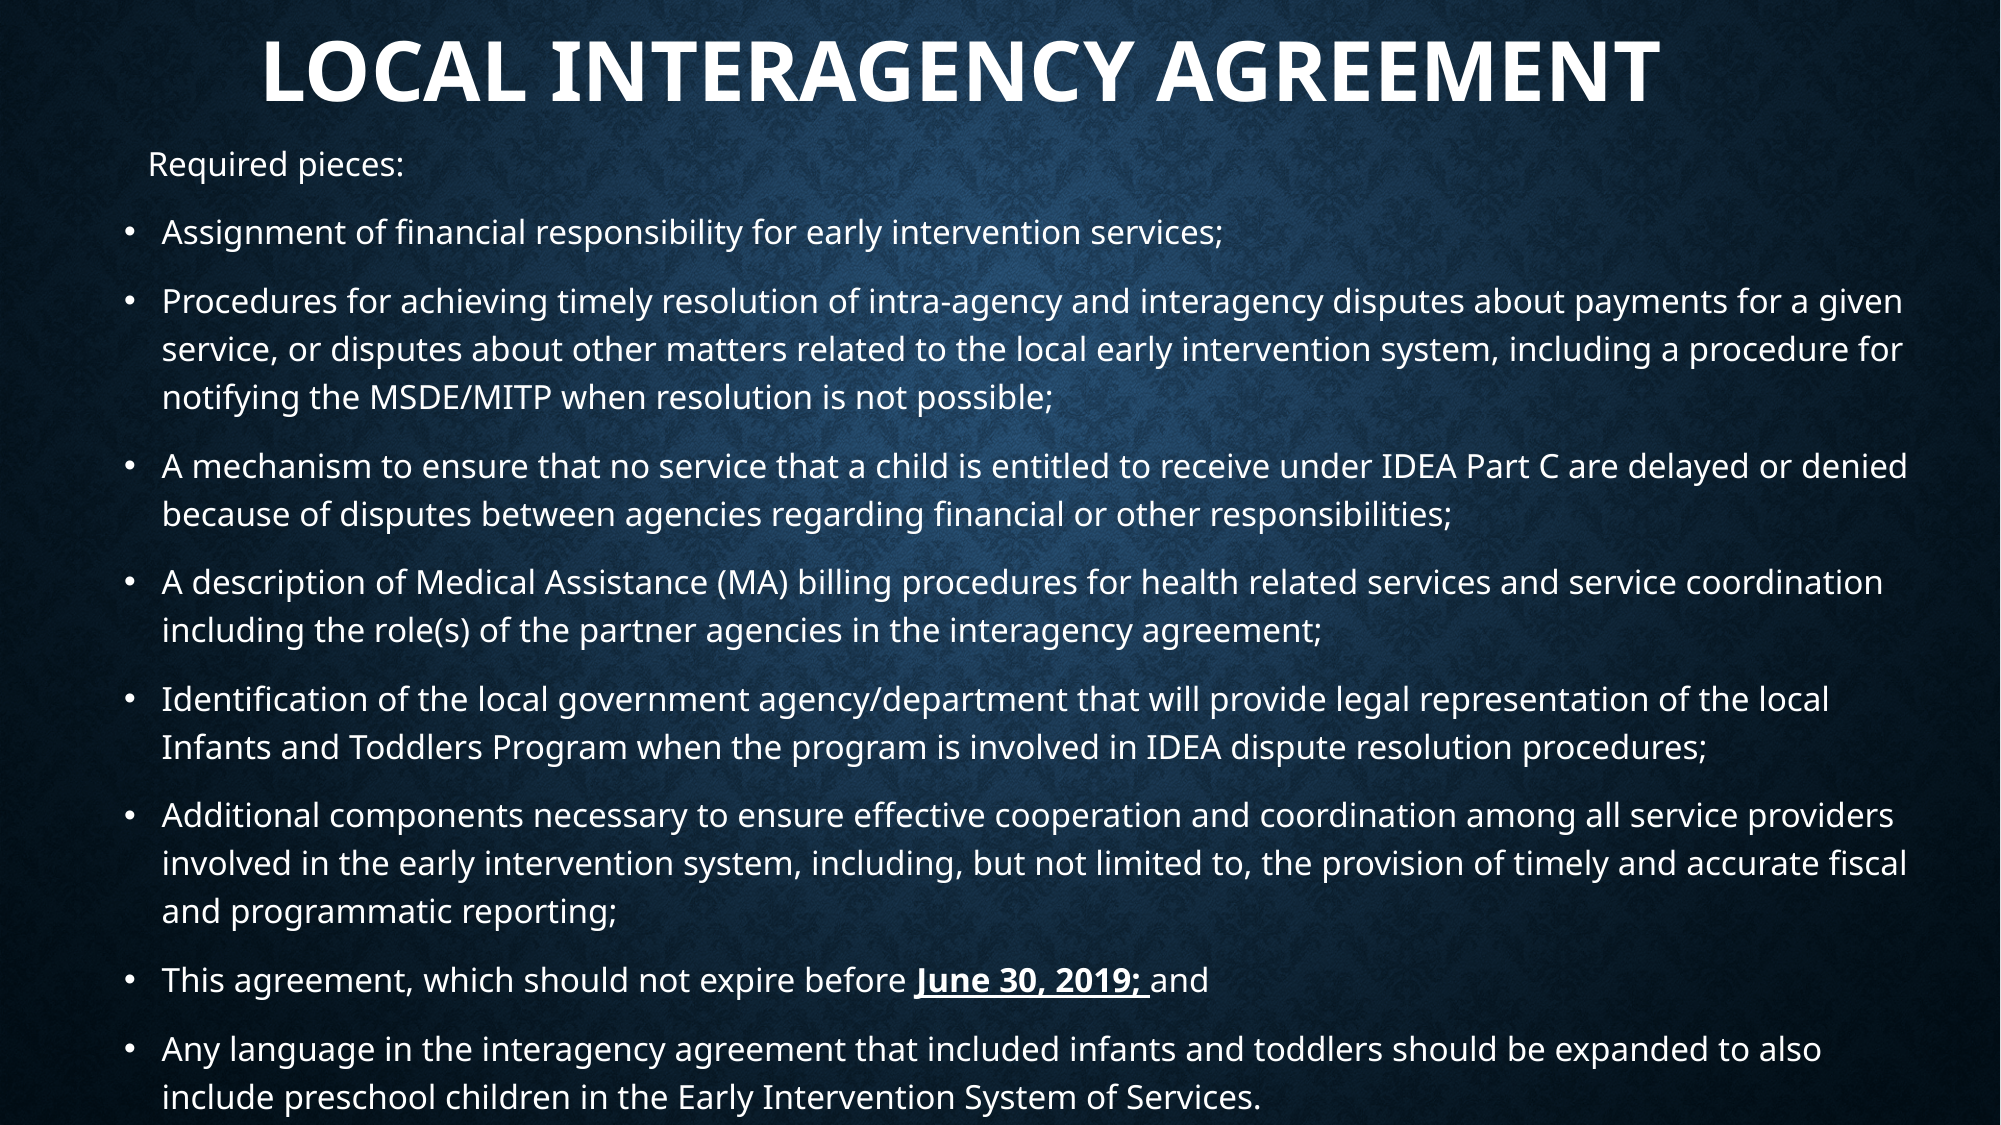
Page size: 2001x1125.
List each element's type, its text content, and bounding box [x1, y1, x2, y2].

list Required pieces: Assignment of financial responsibility for early intervention services; Procedures for achieving timely resolution of intra-agency and interagency disputes about payments for a given service, or disputes about other matters related to the local early intervention system, including a procedure for notifying the MSDE/MITP when resolution is not possible; A mechanism to ensure that no service that a child is entitled to receive under IDEA Part C are delayed or denied because of disputes between agencies regarding financial or other responsibilities; A description of Medical Assistance (MA) billing procedures for health related services and service coordination including the role(s) of the partner agencies in the interagency agreement; Identification of the local government agency/department that will provide legal representation of the local Infants and Toddlers Program when the program is involved in IDEA dispute resolution procedures; Additional components necessary to ensure effective cooperation and coordination among all service providers involved in the early intervention system, including, but not limited to, the provision of timely and accurate fiscal and programmatic reporting; This agreement, which should not expire before June 30, 2019; and Any language in the interagency agreement that included infants and toddlers should be expanded to also include preschool children in the Early Intervention System of Services. [109, 127, 1953, 963]
title Local Interagency Agreement [160, 0, 1859, 127]
